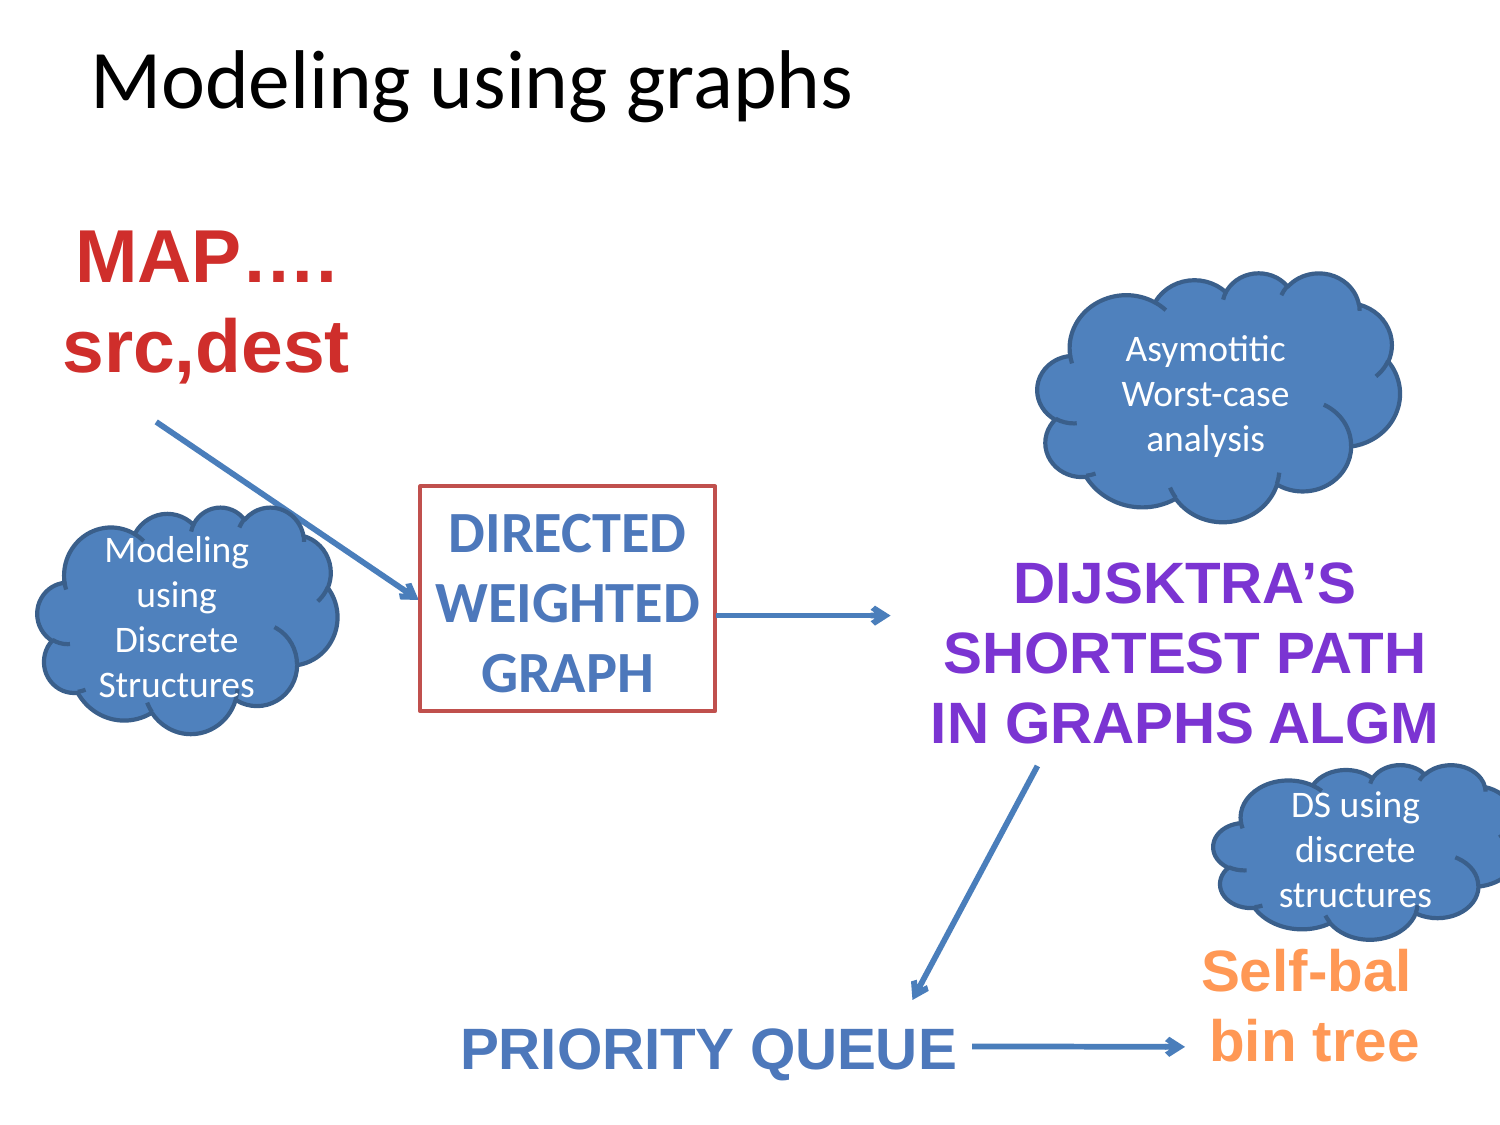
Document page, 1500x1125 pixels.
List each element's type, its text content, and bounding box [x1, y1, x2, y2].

text_box Self-bal bin tree [1186, 925, 1444, 1081]
title Modeling using graphs [74, 0, 1426, 151]
text_box DIJSKTRA’s Shortest path In graphs algm [915, 537, 1455, 763]
text_box Asymotitic Worst-case analysis [1035, 271, 1403, 525]
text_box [912, 765, 1038, 1001]
text_box Modeling using Discrete Structures [35, 516, 340, 737]
text_box MAP…. src,dest [37, 199, 375, 395]
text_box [155, 421, 419, 601]
text_box Priority queue [445, 1003, 972, 1089]
text_box DS using discrete structures [1211, 763, 1500, 942]
text_box Directed weighted graph [418, 484, 717, 713]
